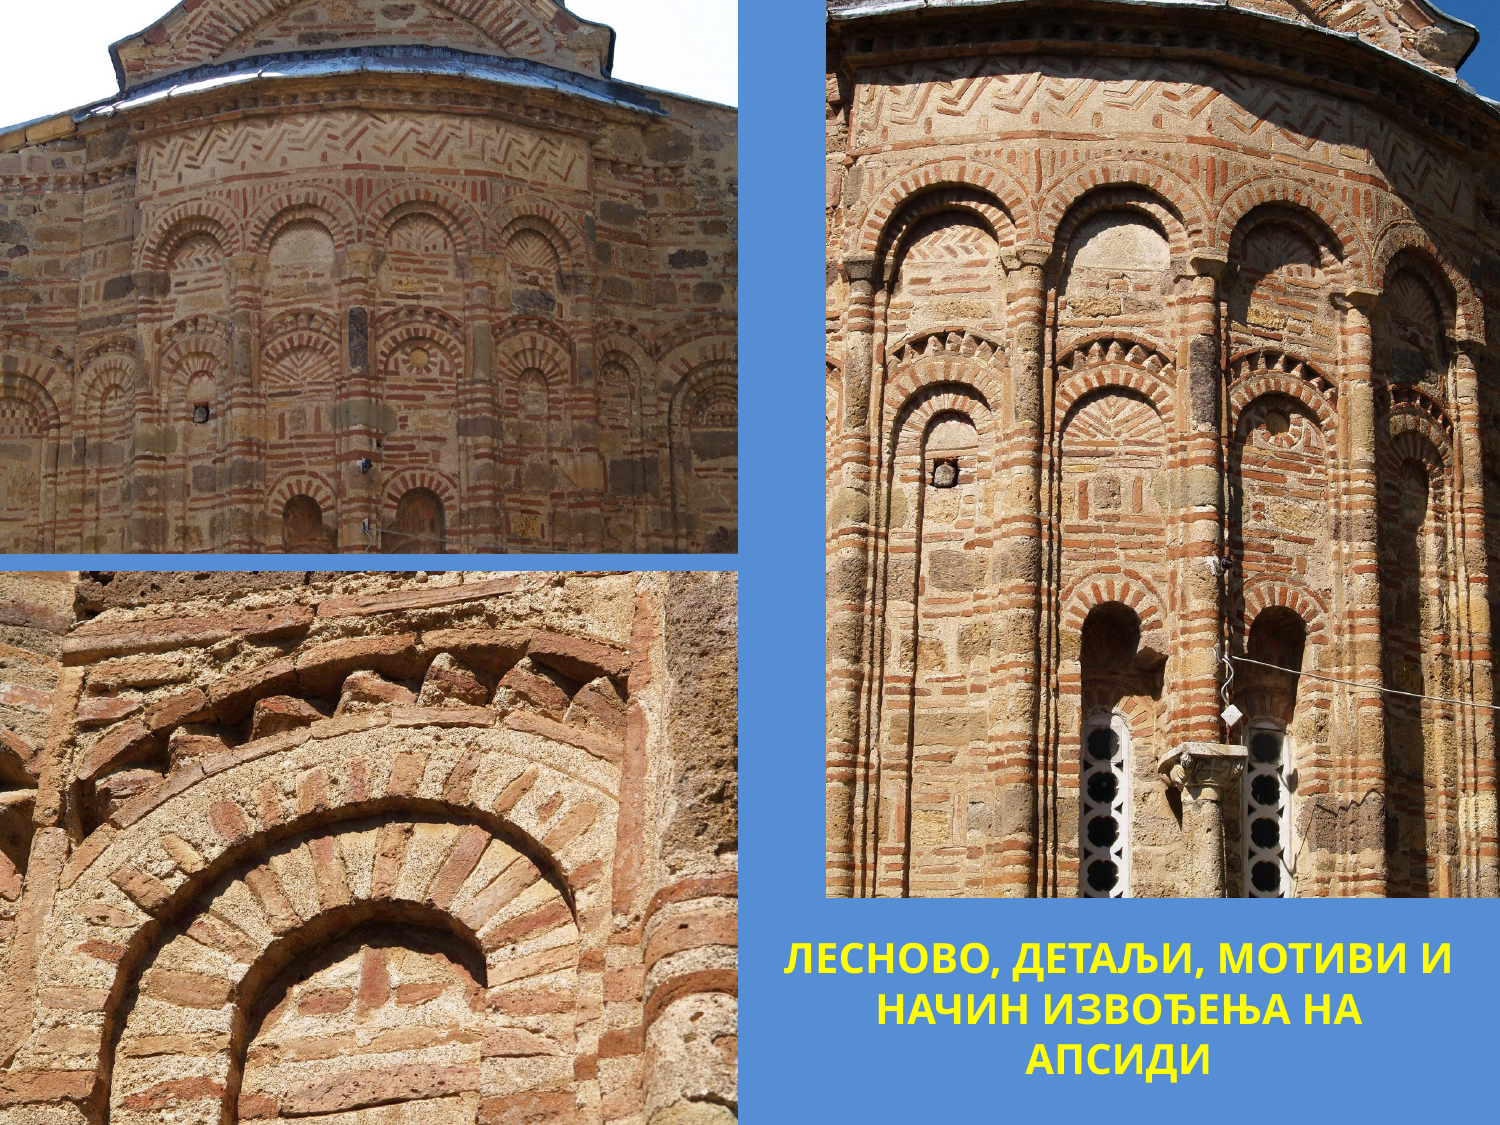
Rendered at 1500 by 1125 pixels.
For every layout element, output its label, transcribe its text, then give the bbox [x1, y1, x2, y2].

picture [826, 0, 1500, 898]
text_box ЛЕСНОВО, ДЕТАЉИ, МОТИВИ И НАЧИН ИЗВОЂЕЊА НА АПСИДИ [762, 924, 1475, 1090]
picture [0, 571, 738, 1125]
picture [0, 0, 738, 554]
